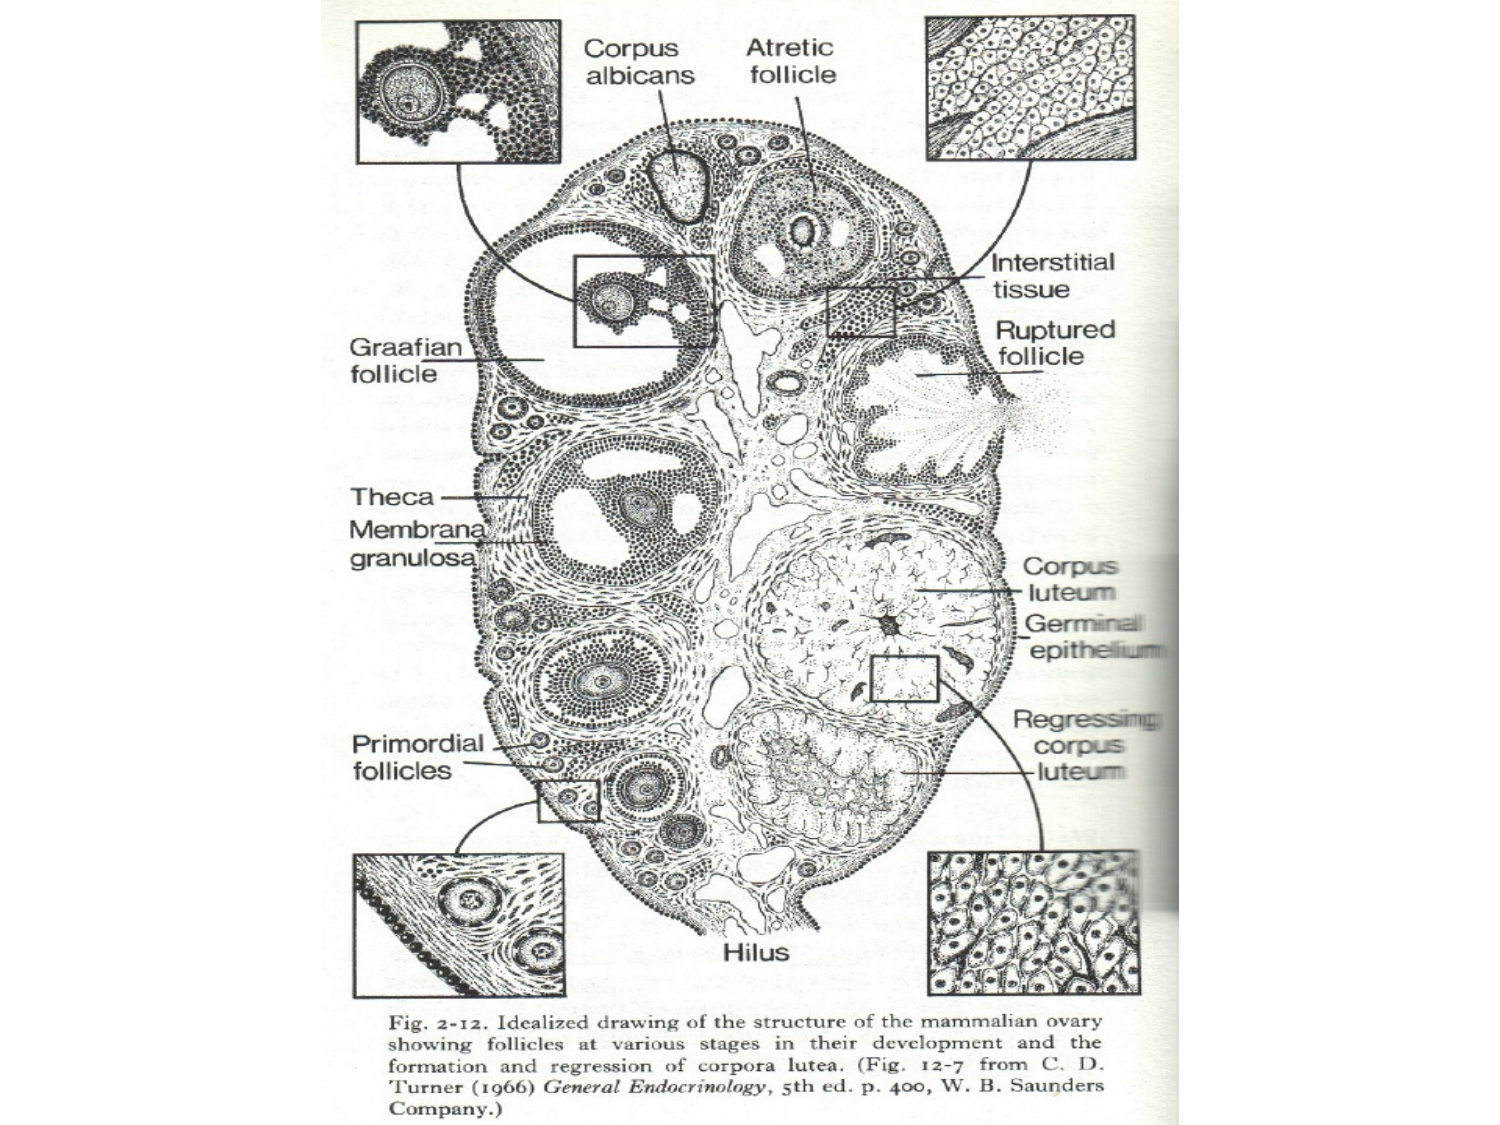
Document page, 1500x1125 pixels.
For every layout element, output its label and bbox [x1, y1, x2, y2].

picture [320, 0, 1180, 1125]
